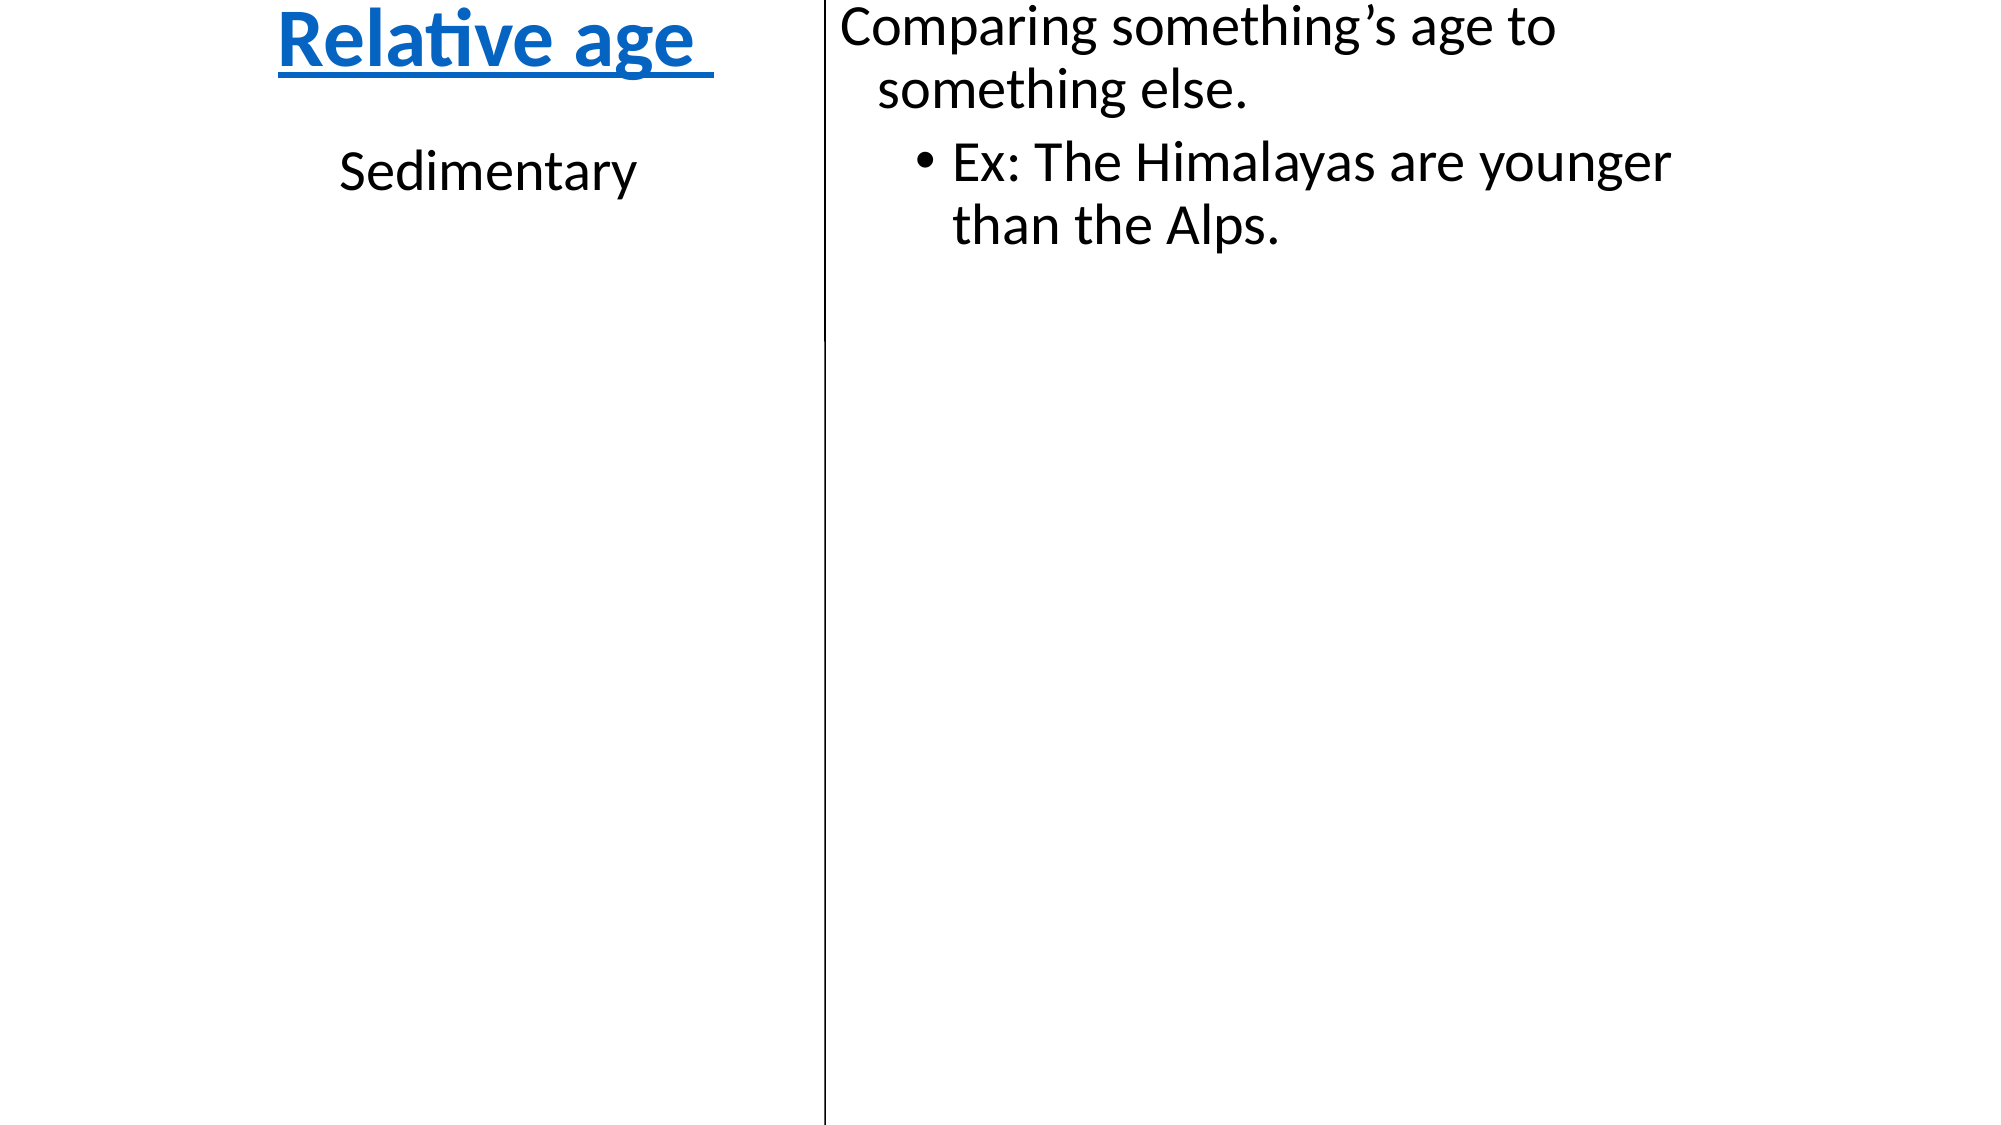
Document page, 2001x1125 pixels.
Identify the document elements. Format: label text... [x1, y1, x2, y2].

list Relative age [262, 0, 825, 905]
list Comparing something’s age to something else. Ex: The Himalayas are younger than the Alps. [826, 0, 1738, 1063]
text_box Sedimentary [324, 125, 700, 210]
